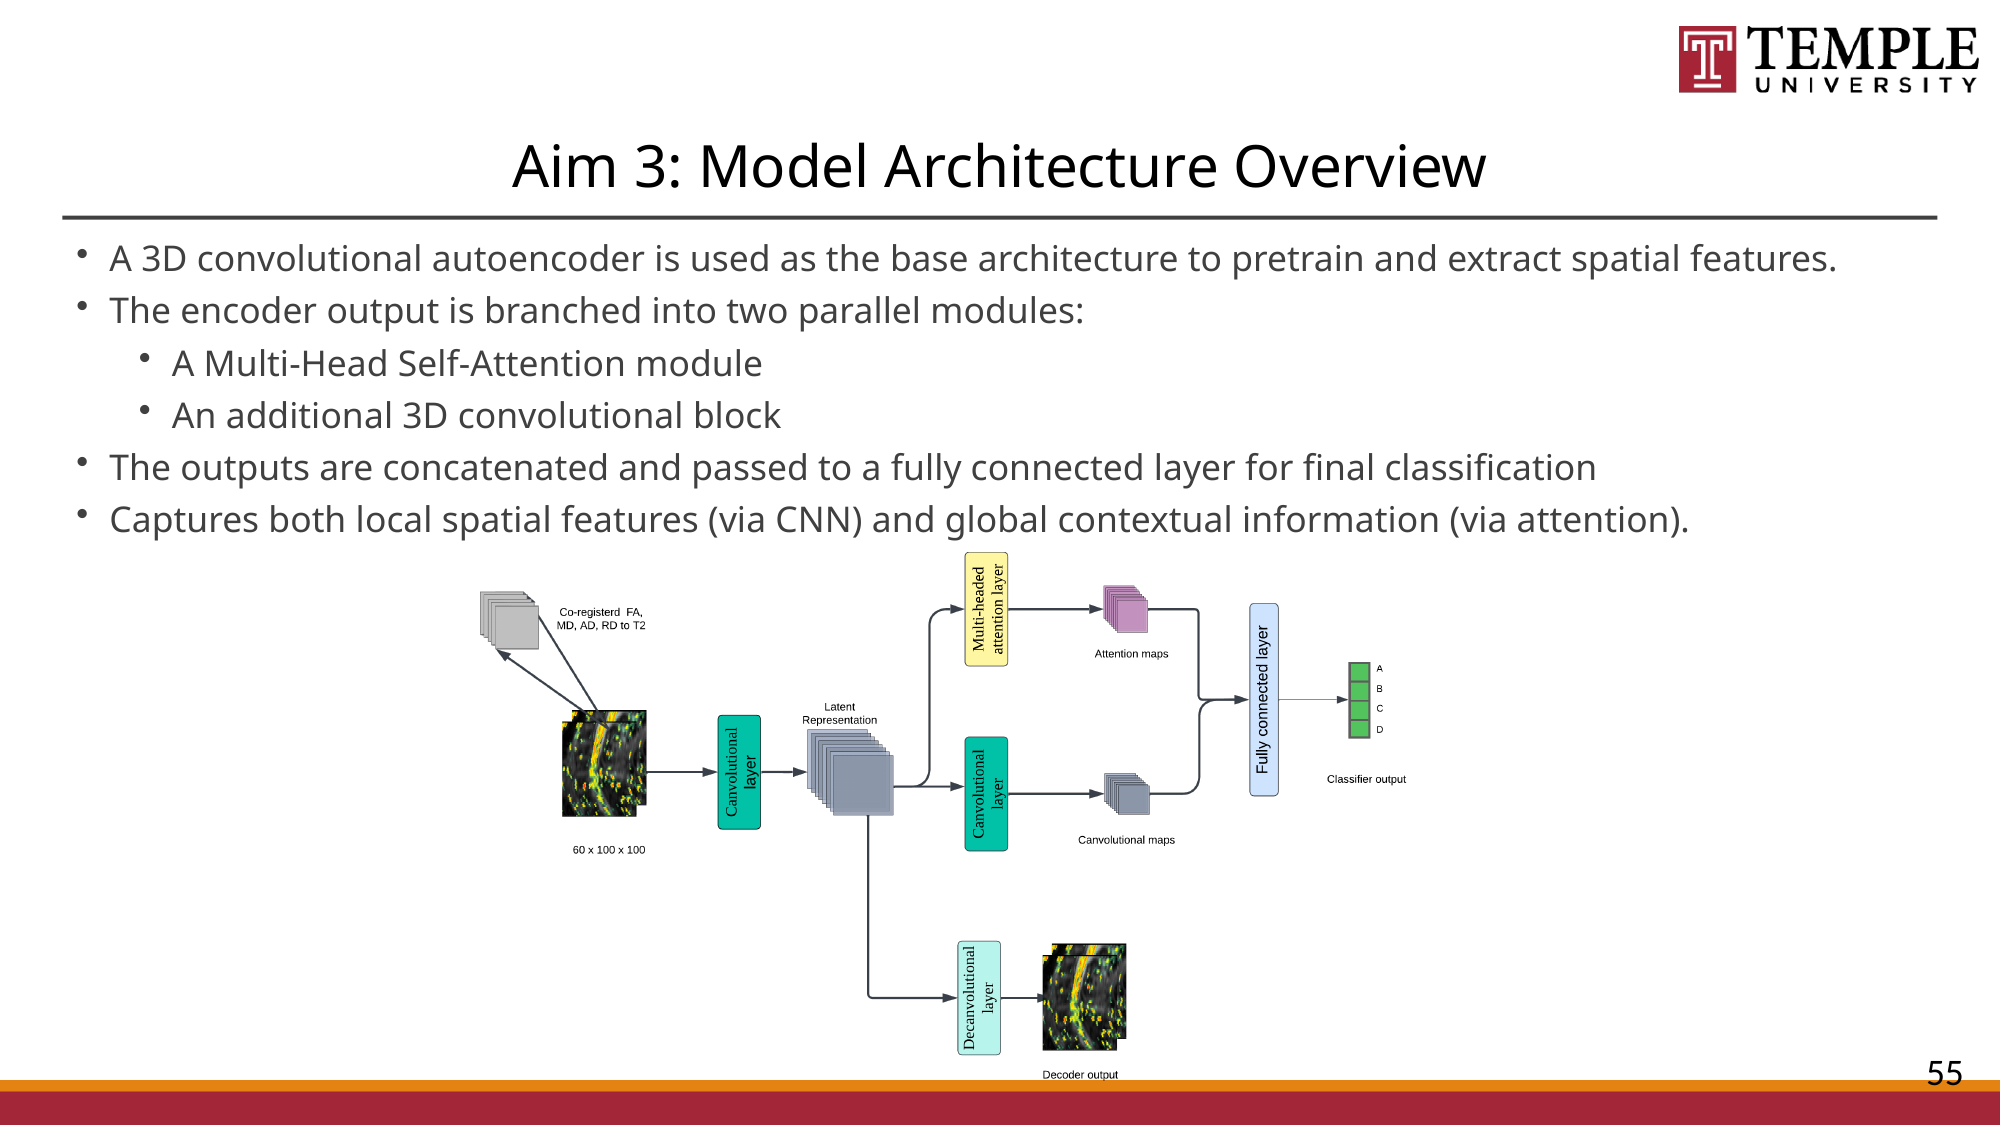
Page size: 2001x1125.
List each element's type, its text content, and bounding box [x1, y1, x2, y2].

picture [1678, 26, 1979, 93]
text_box 55 [1918, 1040, 1972, 1101]
text_box A 3D convolutional autoencoder is used as the base architecture to pretrain and extract spatial features. The encoder output is branched into two parallel modules: A Multi-Head Self-Attention module An additional 3D convolutional block The outputs are concatenated and passed to a fully connected layer for final classification Captures both local spatial features (via CNN) and global contextual information (via attention). [68, 219, 1931, 547]
title Aim 3: Model Architecture Overview [136, 117, 1863, 219]
picture [0, 551, 2000, 1125]
